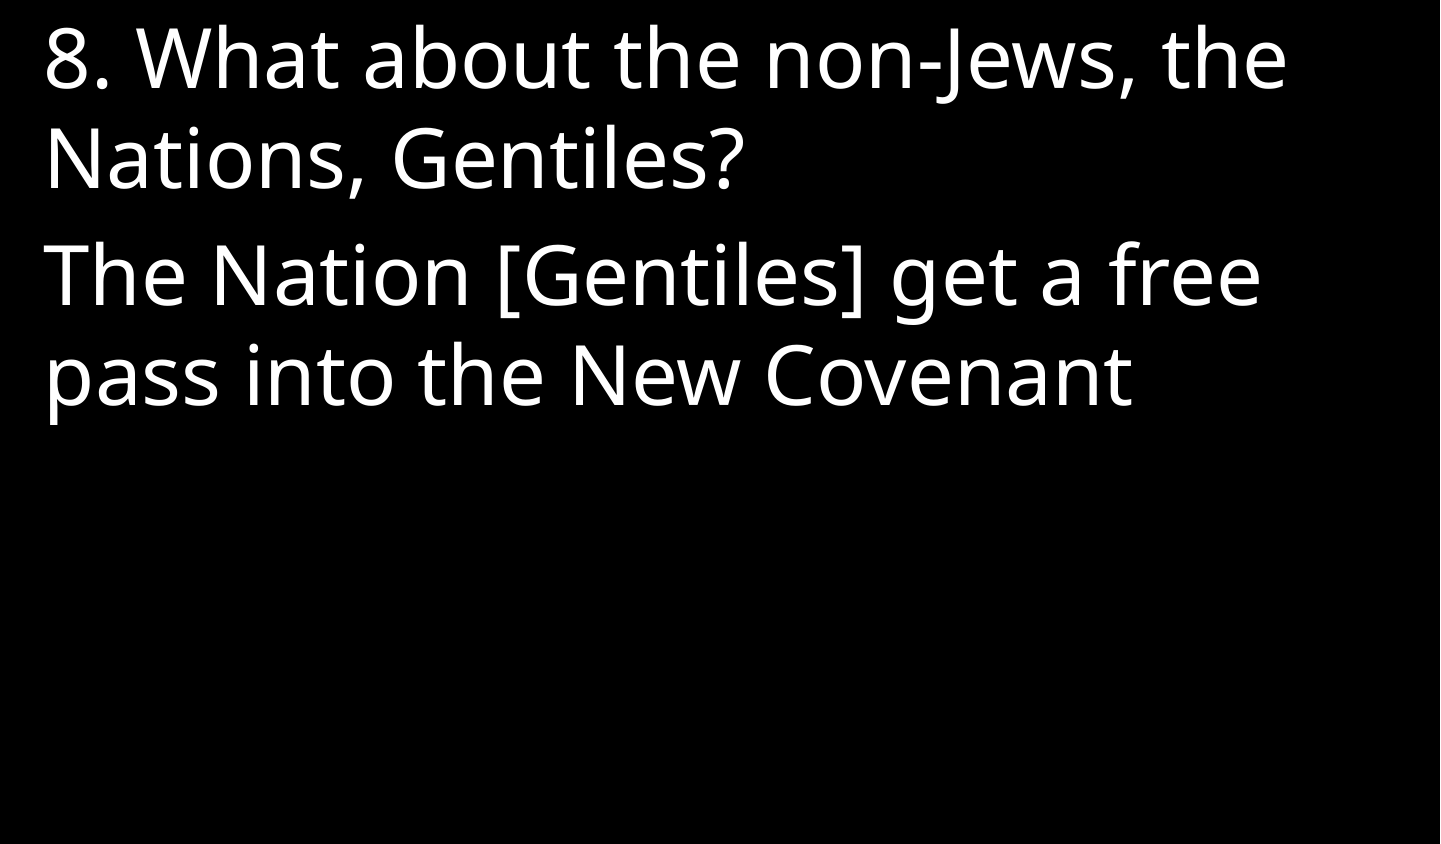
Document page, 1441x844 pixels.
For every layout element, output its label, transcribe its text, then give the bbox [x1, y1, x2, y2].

subtitle 8. What about the non-Jews, the Nations, Gentiles? The Nation [Gentiles] get a free pass into the New Covenant [32, 0, 1408, 844]
